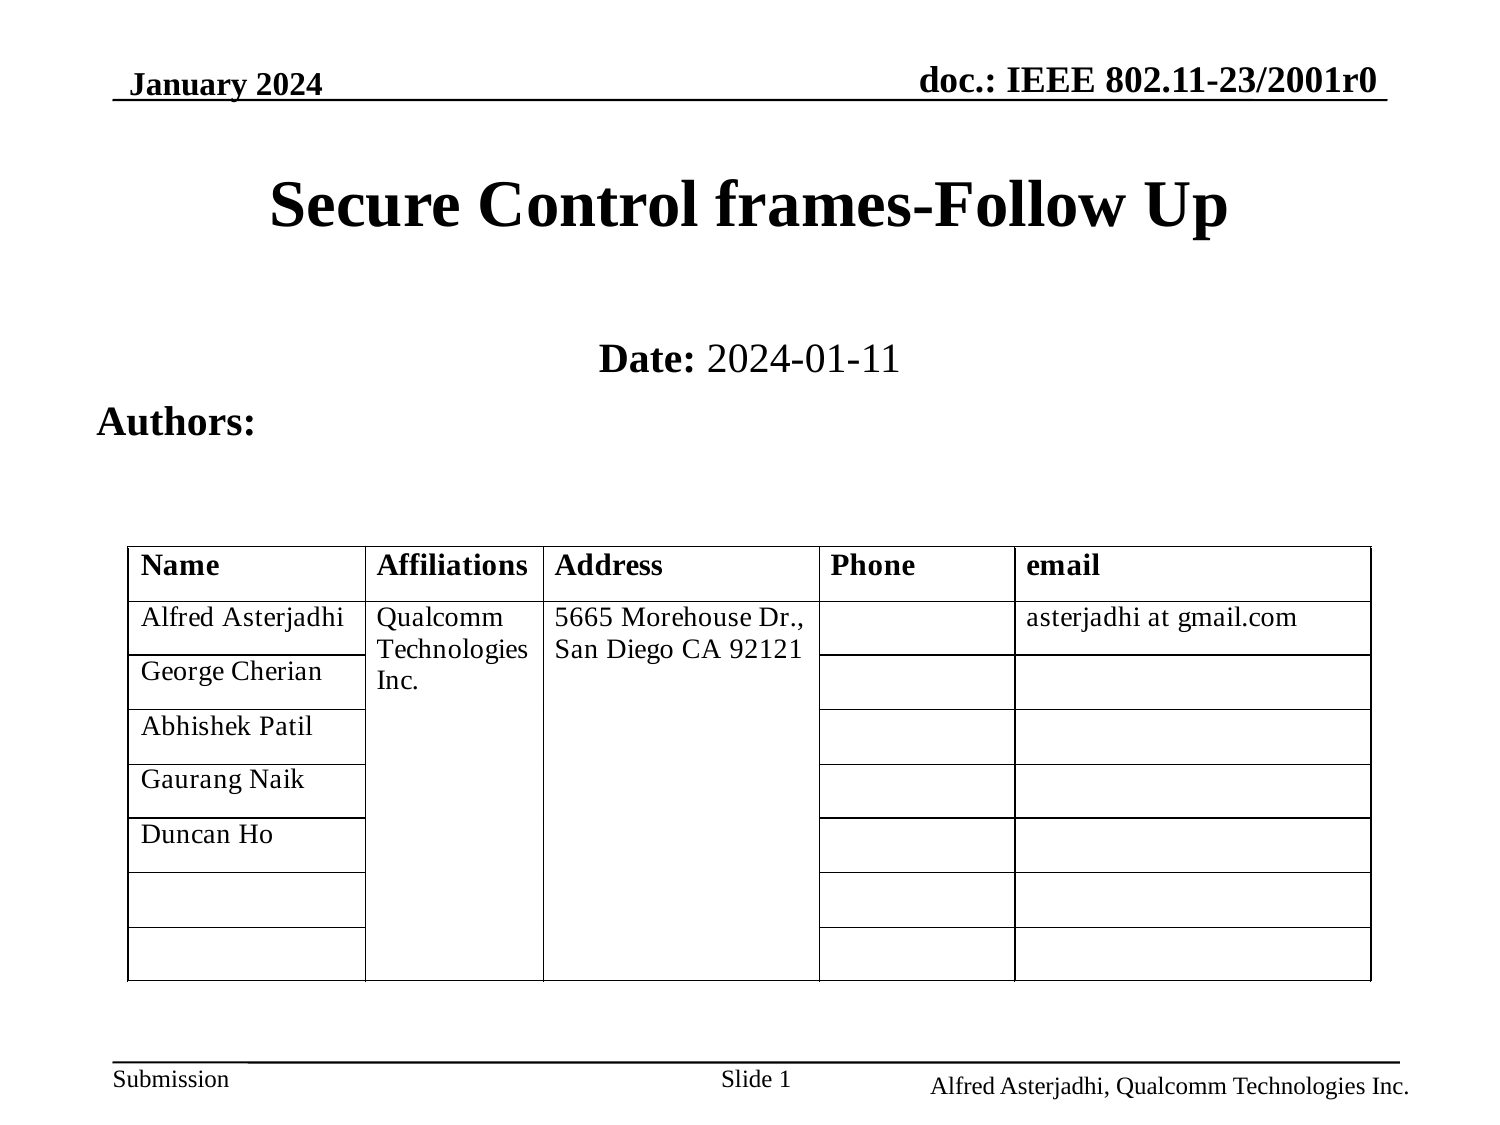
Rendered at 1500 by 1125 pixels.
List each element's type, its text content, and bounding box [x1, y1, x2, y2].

list Date: 2024-01-11 [112, 323, 1388, 386]
text_box January 2024 [114, 54, 372, 100]
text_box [113, 545, 1400, 1028]
footer Alfred Asterjadhi, Qualcomm Technologies Inc. [915, 1062, 1436, 1093]
title Secure Control frames-Follow Up [112, 112, 1388, 288]
slide_number Slide 1 [712, 1061, 800, 1093]
text_box Authors: [81, 385, 319, 449]
